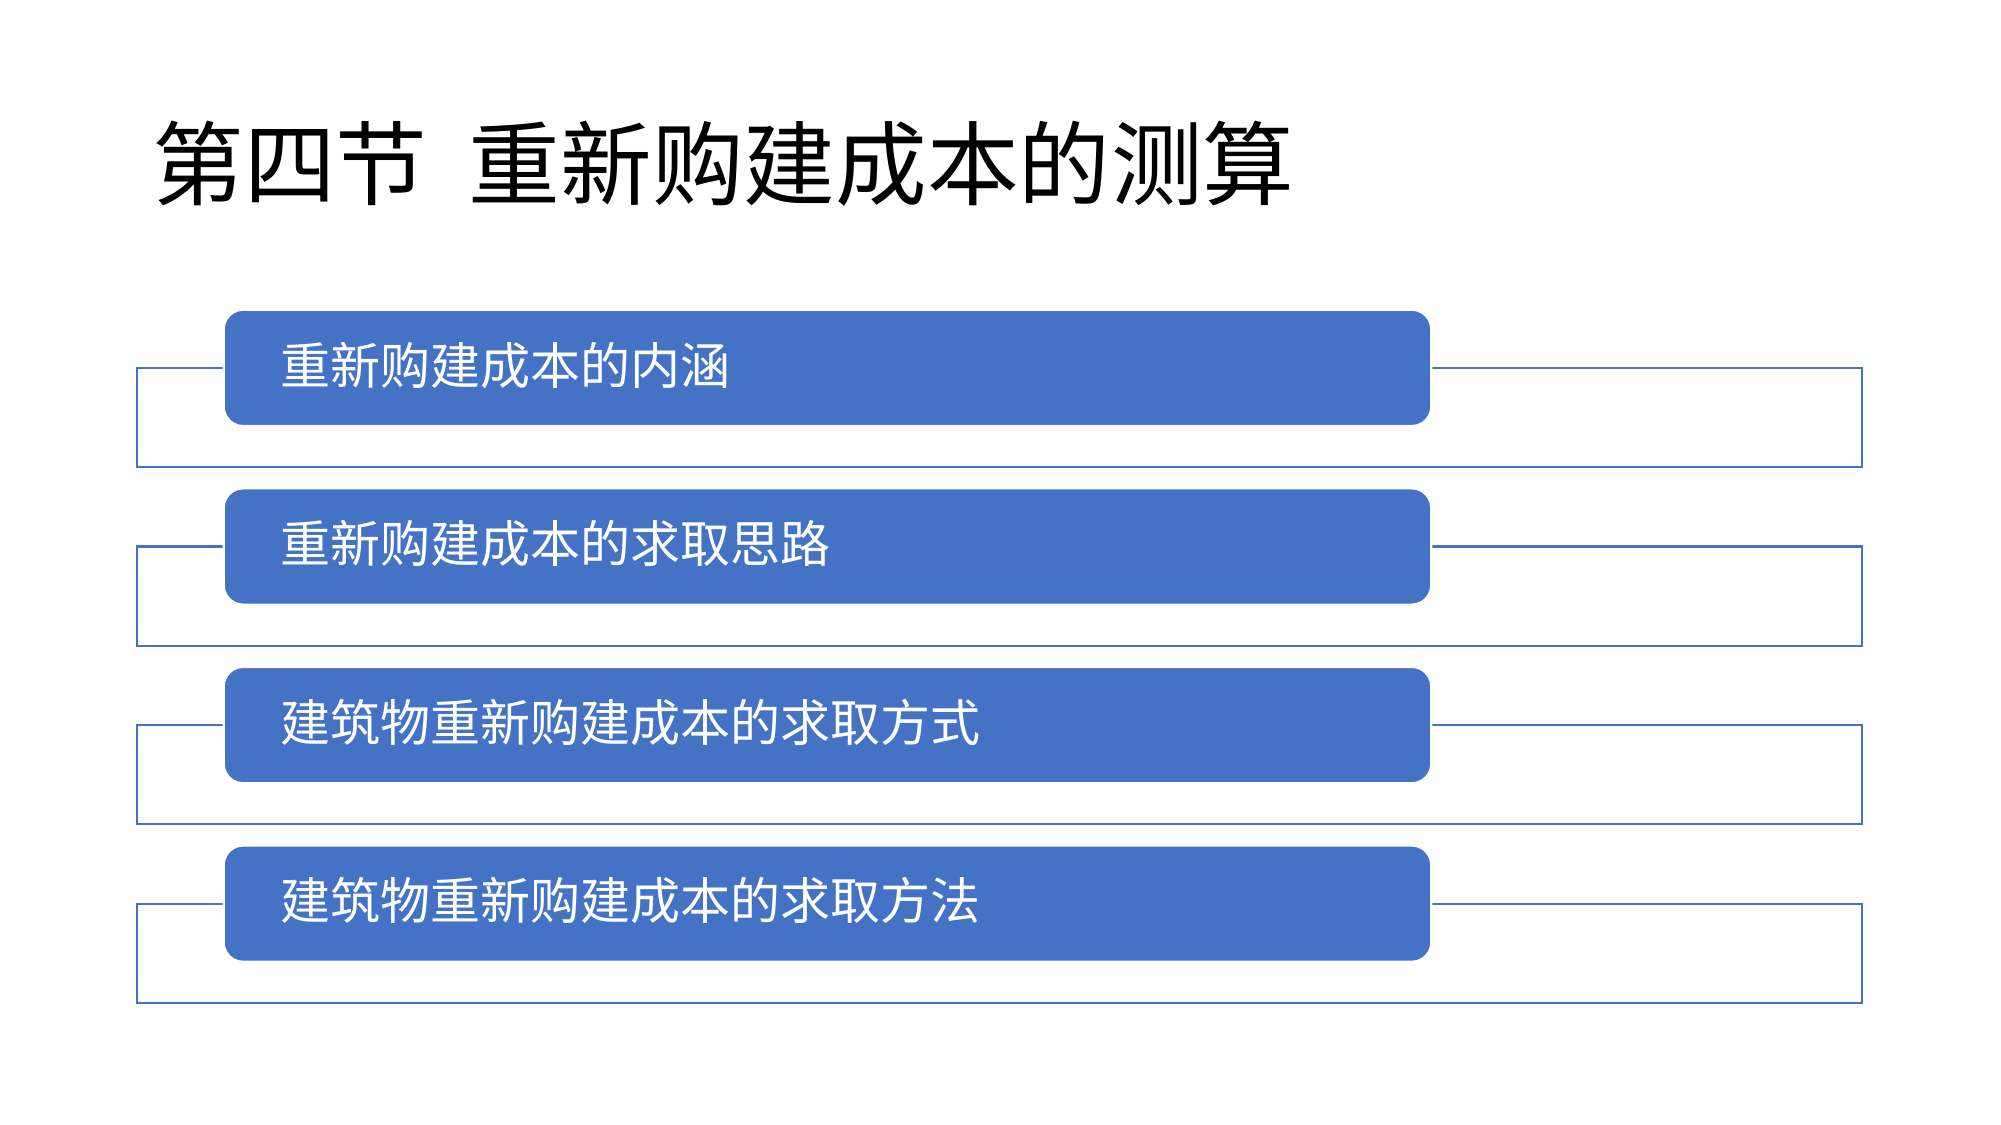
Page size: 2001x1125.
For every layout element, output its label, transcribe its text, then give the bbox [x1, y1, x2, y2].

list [137, 299, 1863, 1014]
title 第四节 重新购建成本的测算 [137, 59, 1863, 278]
